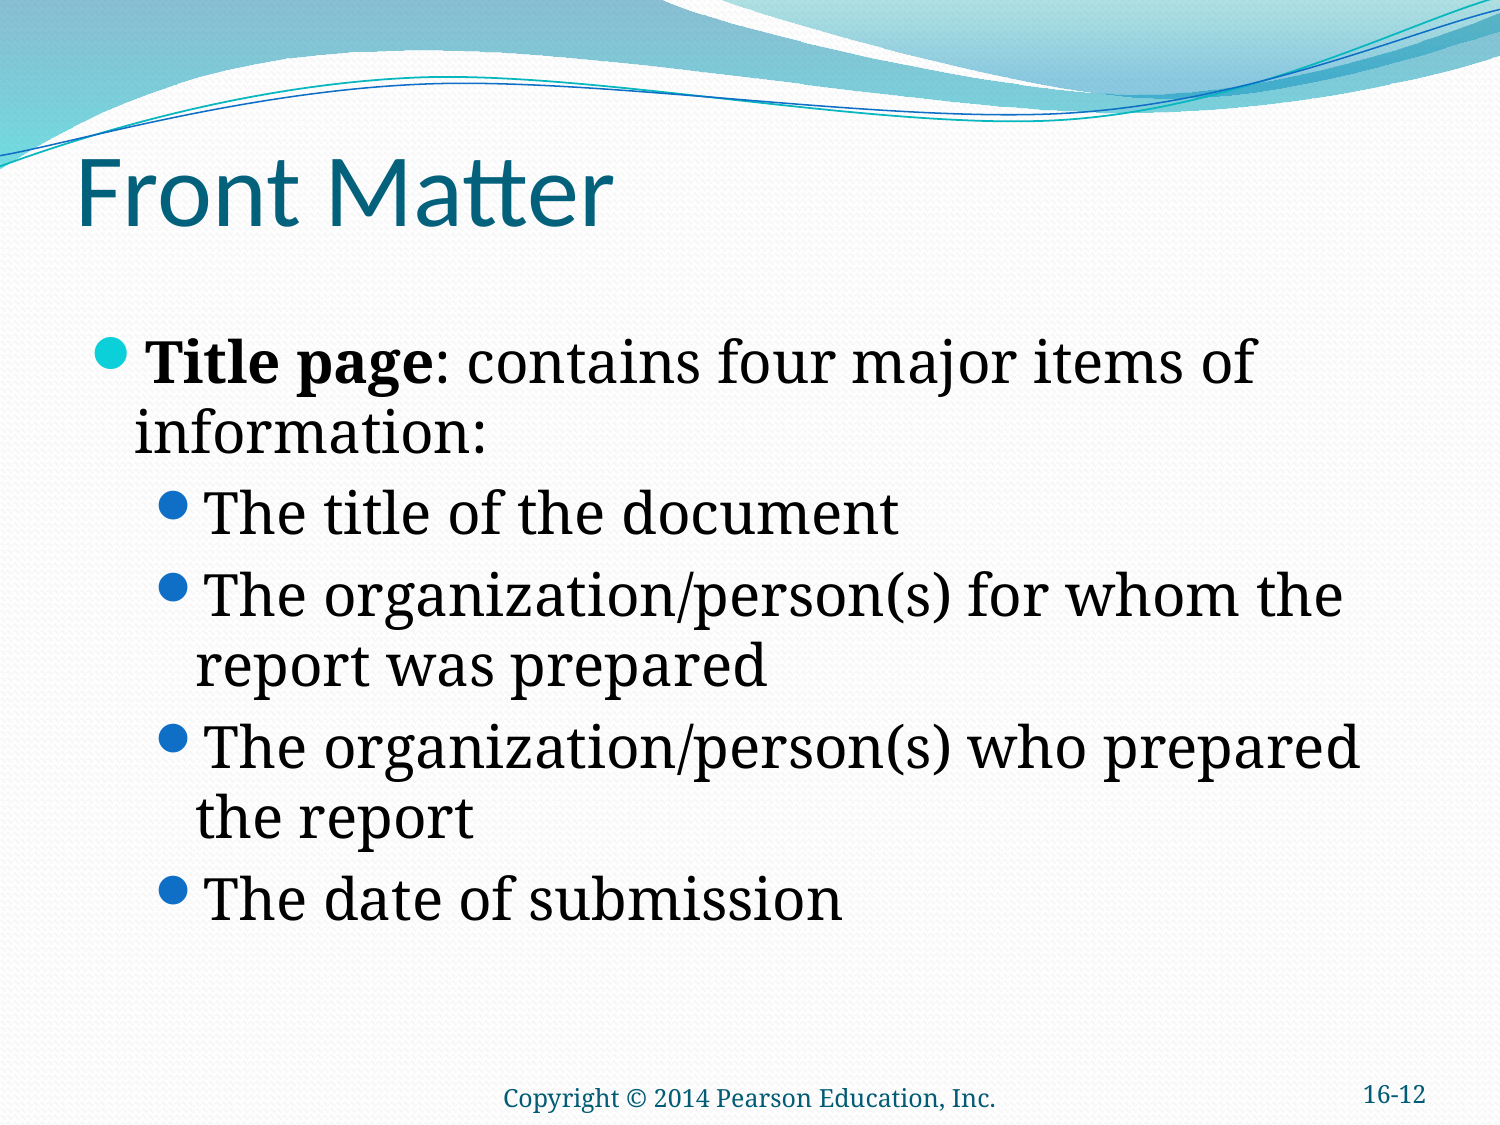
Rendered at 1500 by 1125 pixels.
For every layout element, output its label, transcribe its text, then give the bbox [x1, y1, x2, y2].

title Front Matter [74, 87, 1426, 276]
list Title page: contains four major items of information: The title of the document The organization/person(s) for whom the report was prepared The organization/person(s) who prepared the report The date of submission [74, 317, 1426, 1038]
